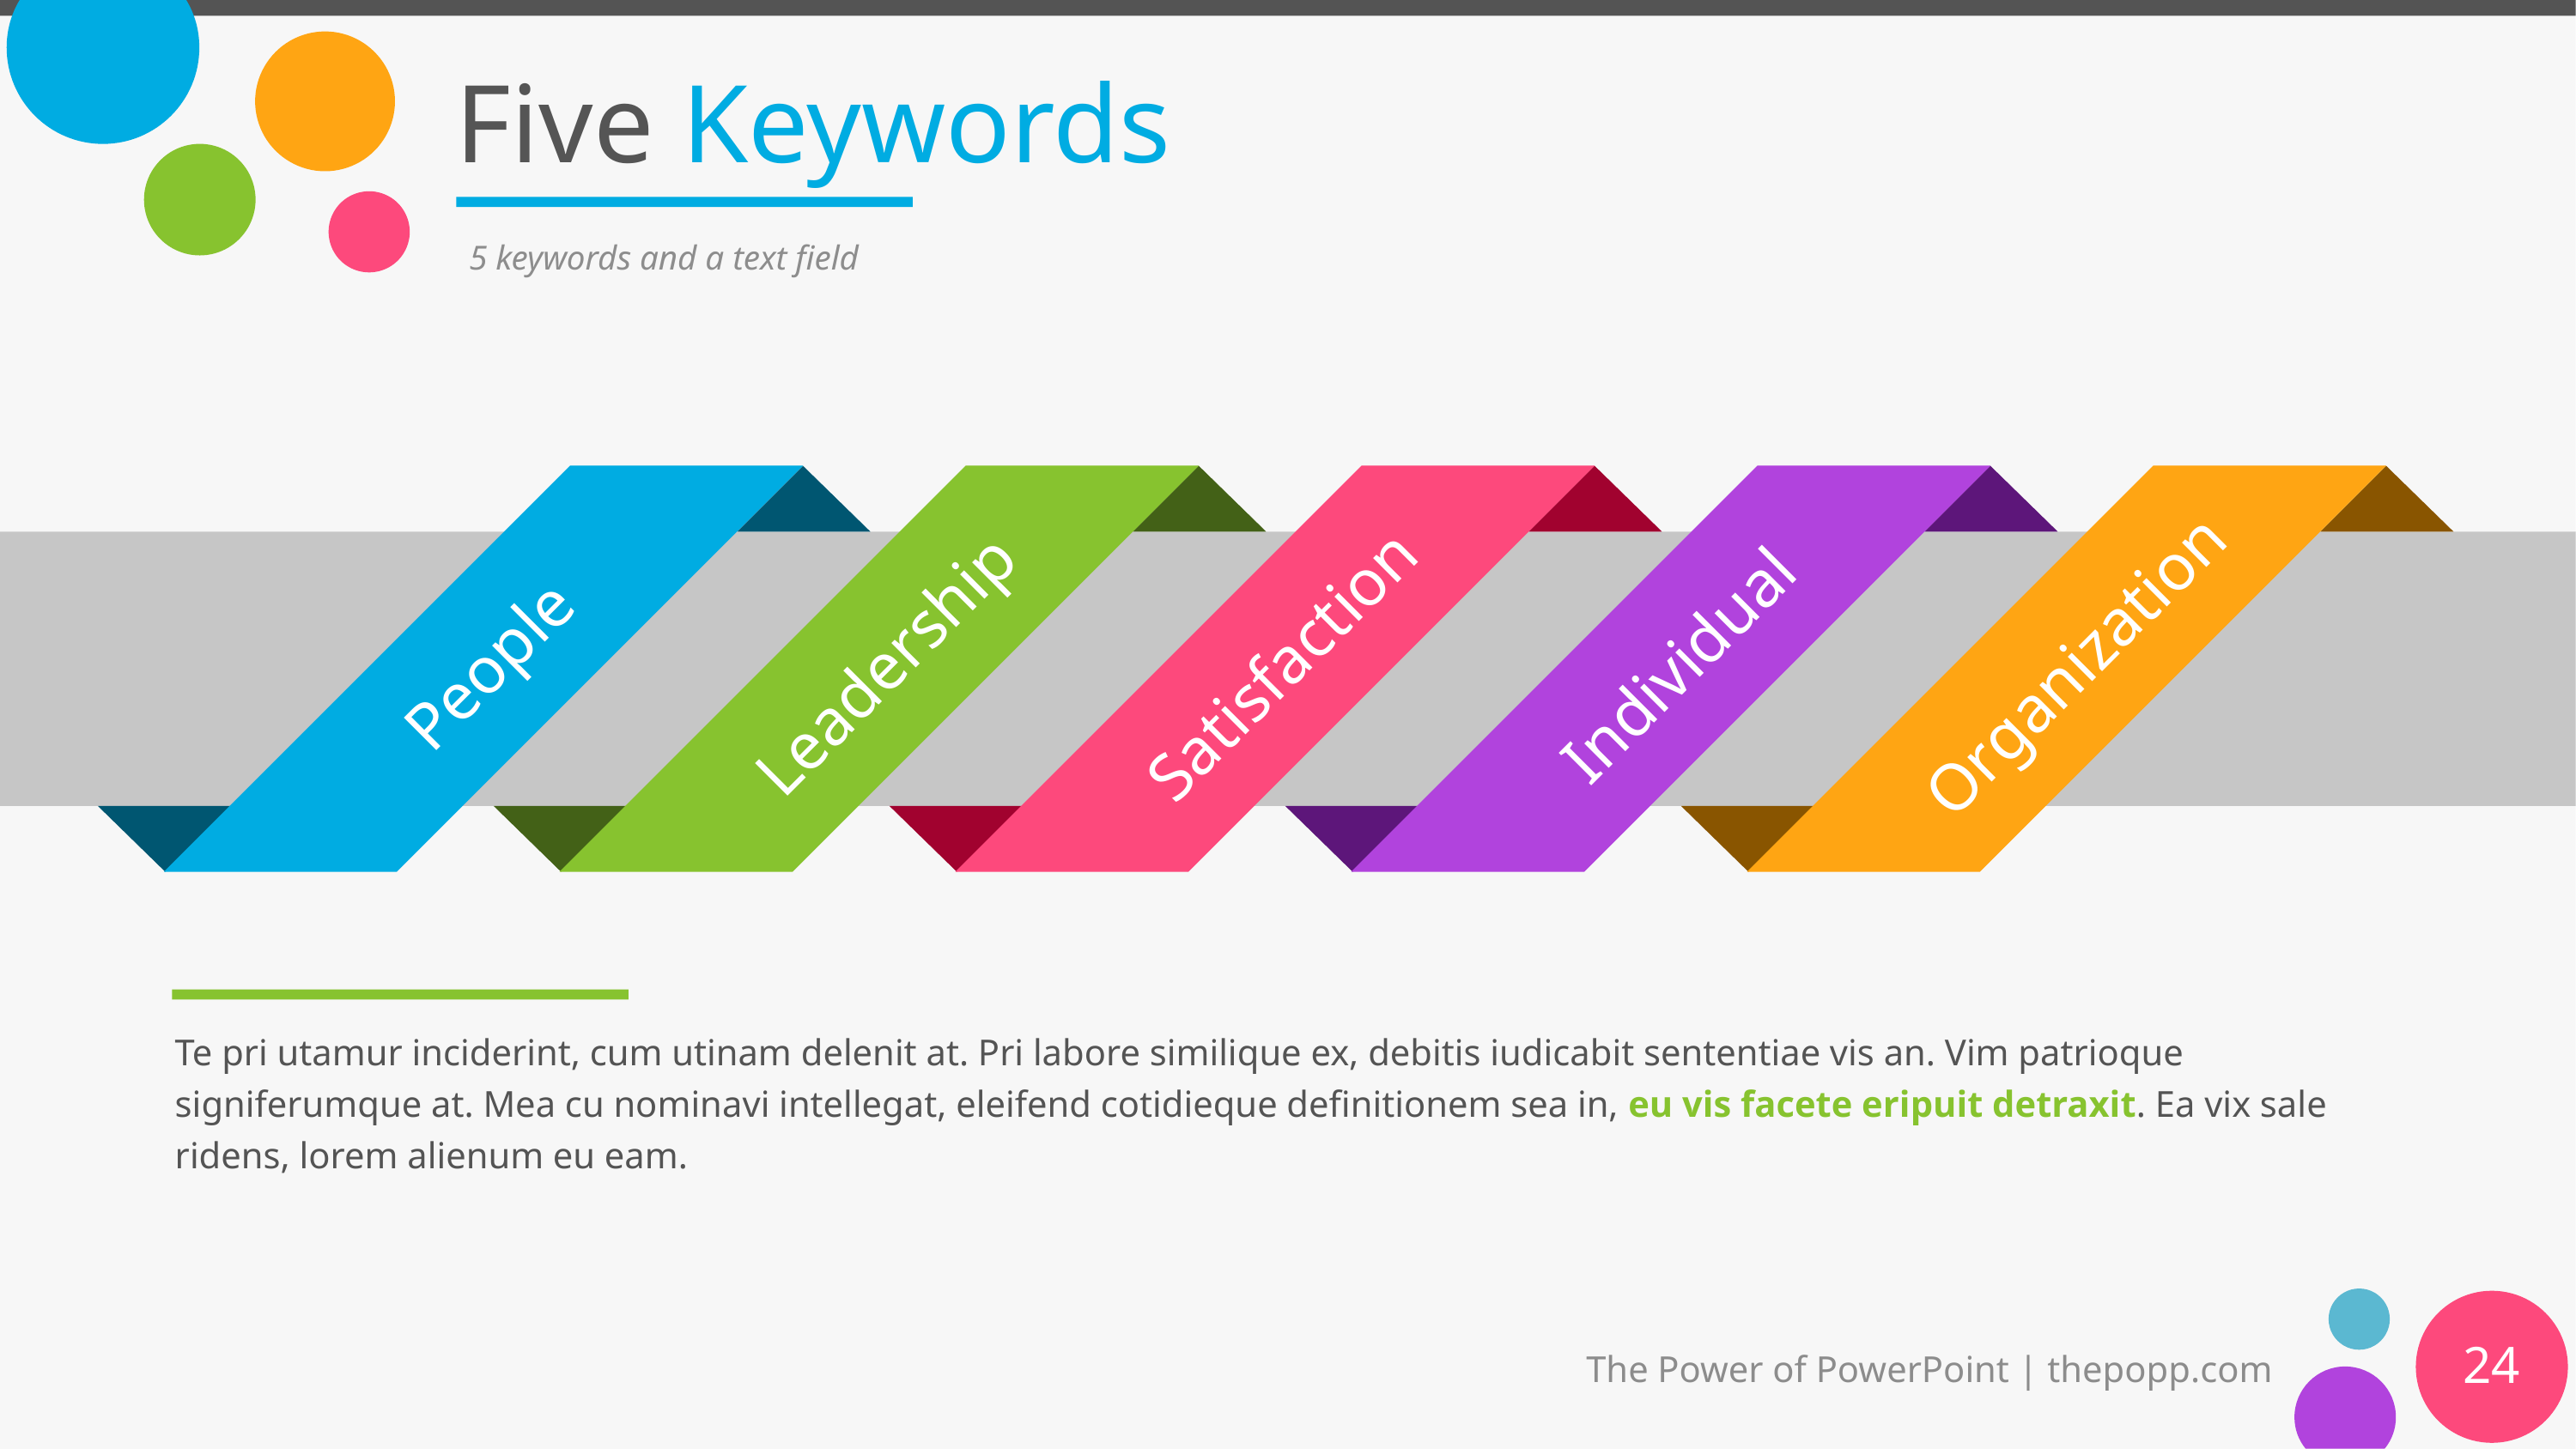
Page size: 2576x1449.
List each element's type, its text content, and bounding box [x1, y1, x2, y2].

list Leadership [662, 442, 1106, 885]
list Te pri utamur inciderint, cum utinam delenit at. Pri labore similique ex, debitis iudicabit sententiae vis an. Vim patrioque signiferumque at. Mea cu nominavi intellegat, eleifend cotidieque definitionem sea in, eu vis facete eripuit detraxit. Ea vix sale ridens, lorem alienum eu eam. [151, 1009, 2434, 1258]
title Five Keywords [433, 34, 2454, 204]
footer The Power of PowerPoint | thepopp.com [1479, 1332, 2296, 1410]
list Organization [1852, 442, 2295, 885]
slide_number 24 [2415, 1328, 2568, 1406]
list People [266, 442, 709, 885]
list Individual [1455, 442, 1899, 885]
list 5 keywords and a text field [446, 217, 2465, 288]
list Satisfaction [1059, 442, 1503, 885]
